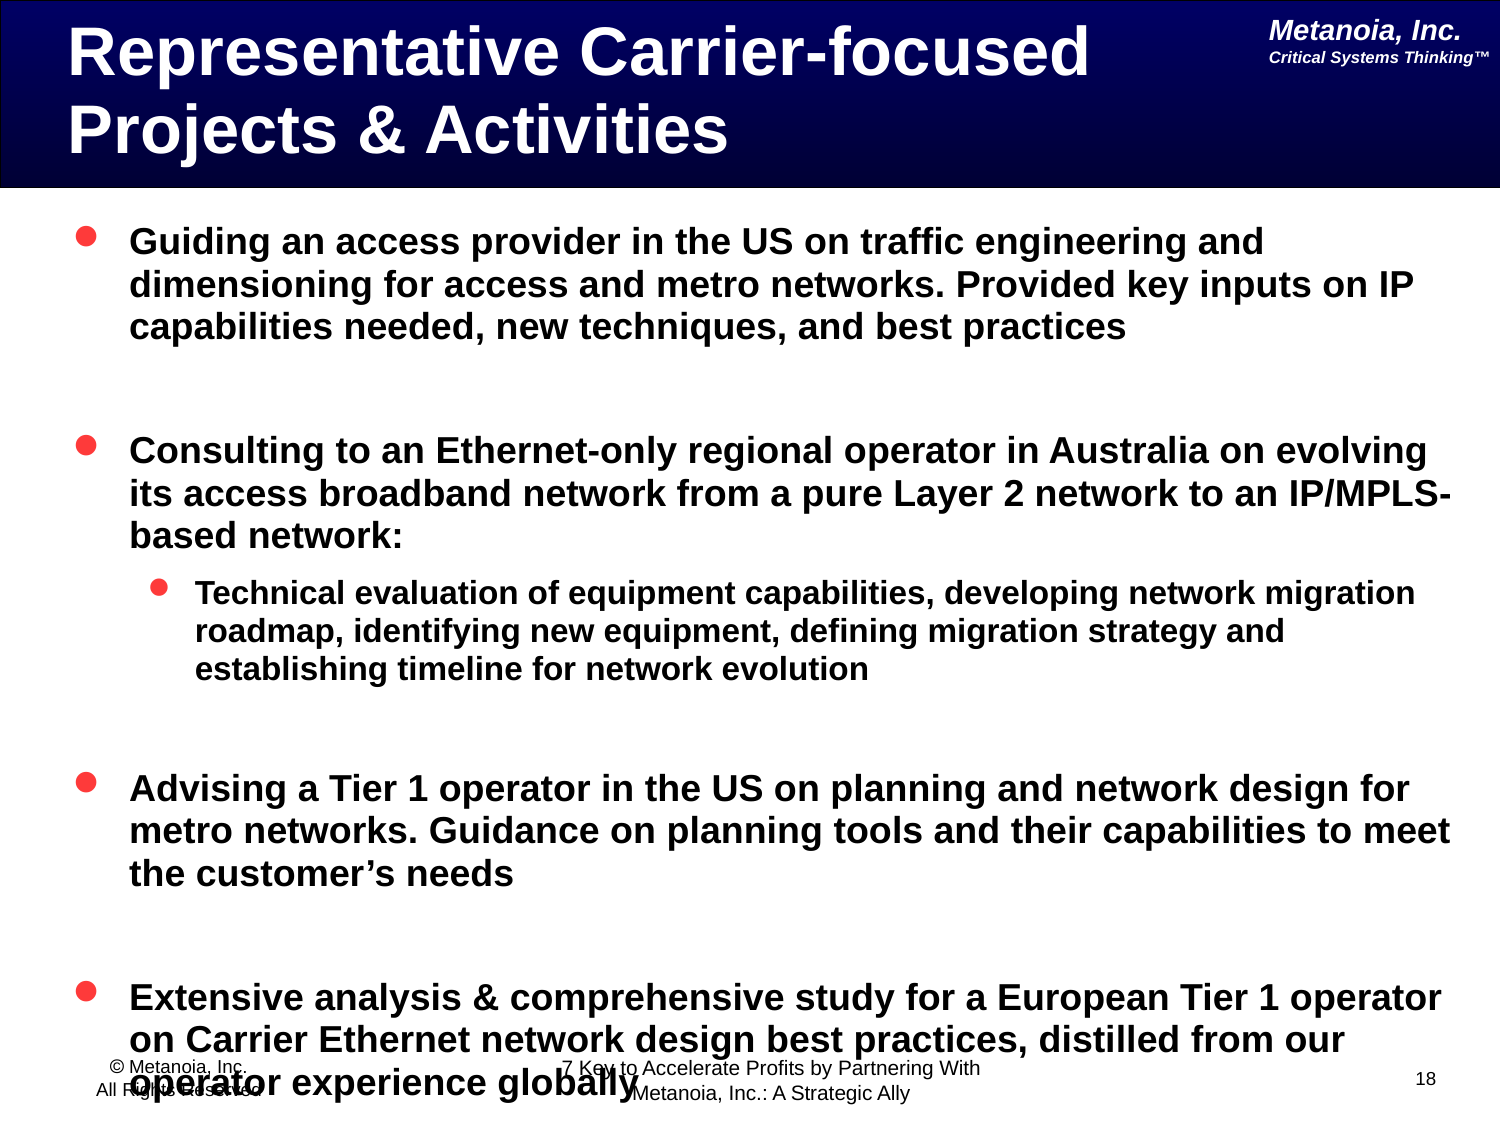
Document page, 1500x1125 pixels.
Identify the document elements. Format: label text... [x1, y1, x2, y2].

list Guiding an access provider in the US on traffic engineering and dimensioning for access and metro networks. Provided key inputs on IP capabilities needed, new techniques, and best practices Consulting to an Ethernet-only regional operator in Australia on evolving its access broadband network from a pure Layer 2 network to an IP/MPLS-based network: Technical evaluation of equipment capabilities, developing network migration roadmap, identifying new equipment, defining migration strategy and establishing timeline for network evolution Advising a Tier 1 operator in the US on planning and network design for metro networks. Guidance on planning tools and their capabilities to meet the customer’s needs Extensive analysis & comprehensive study for a European Tier 1 operator on Carrier Ethernet network design best practices, distilled from our operator experience globally [58, 213, 1482, 1075]
title Representative Carrier-focused Projects & Activities [52, 23, 1488, 178]
